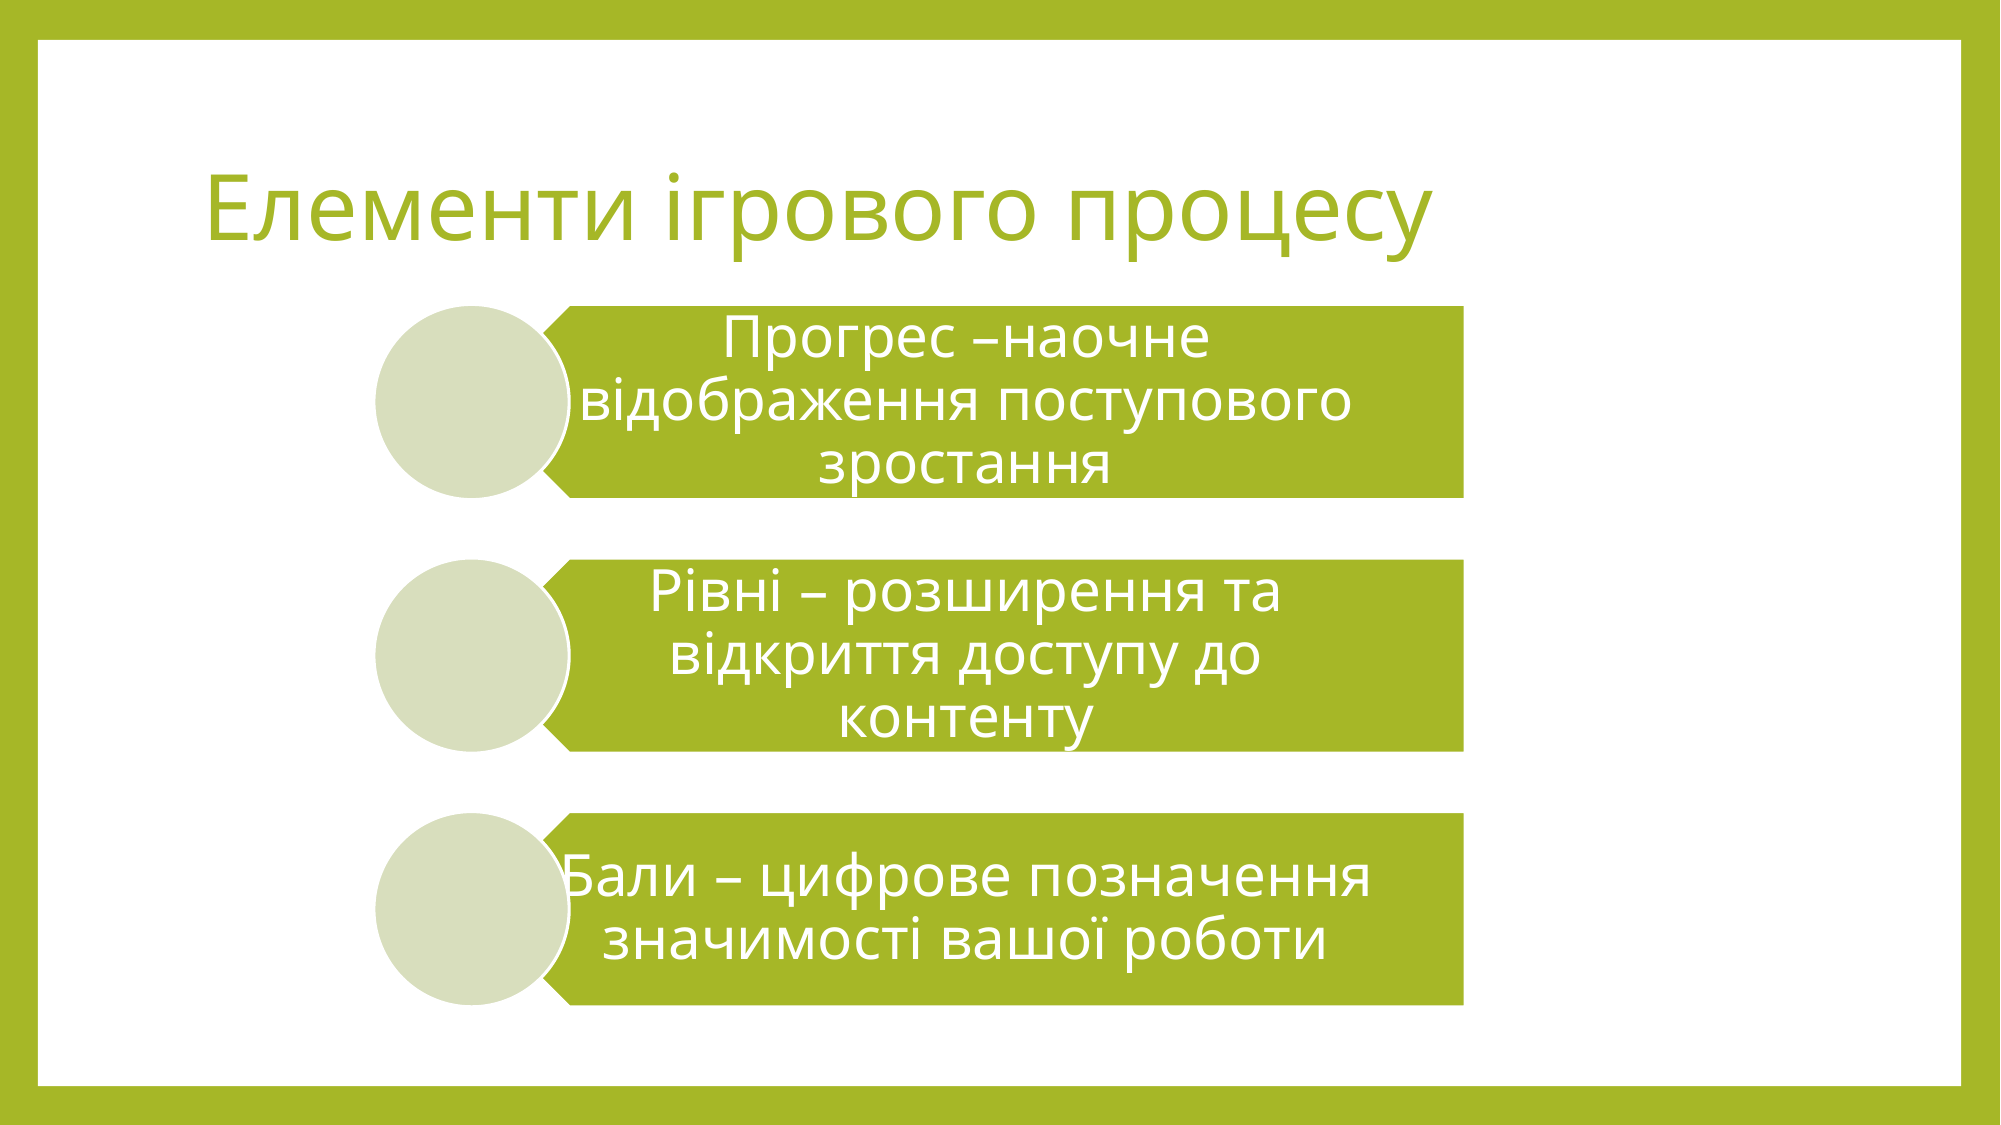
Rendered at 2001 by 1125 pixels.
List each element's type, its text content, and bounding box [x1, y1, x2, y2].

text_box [172, 303, 1667, 1008]
title Елементи ігрового процесу [187, 99, 1808, 323]
